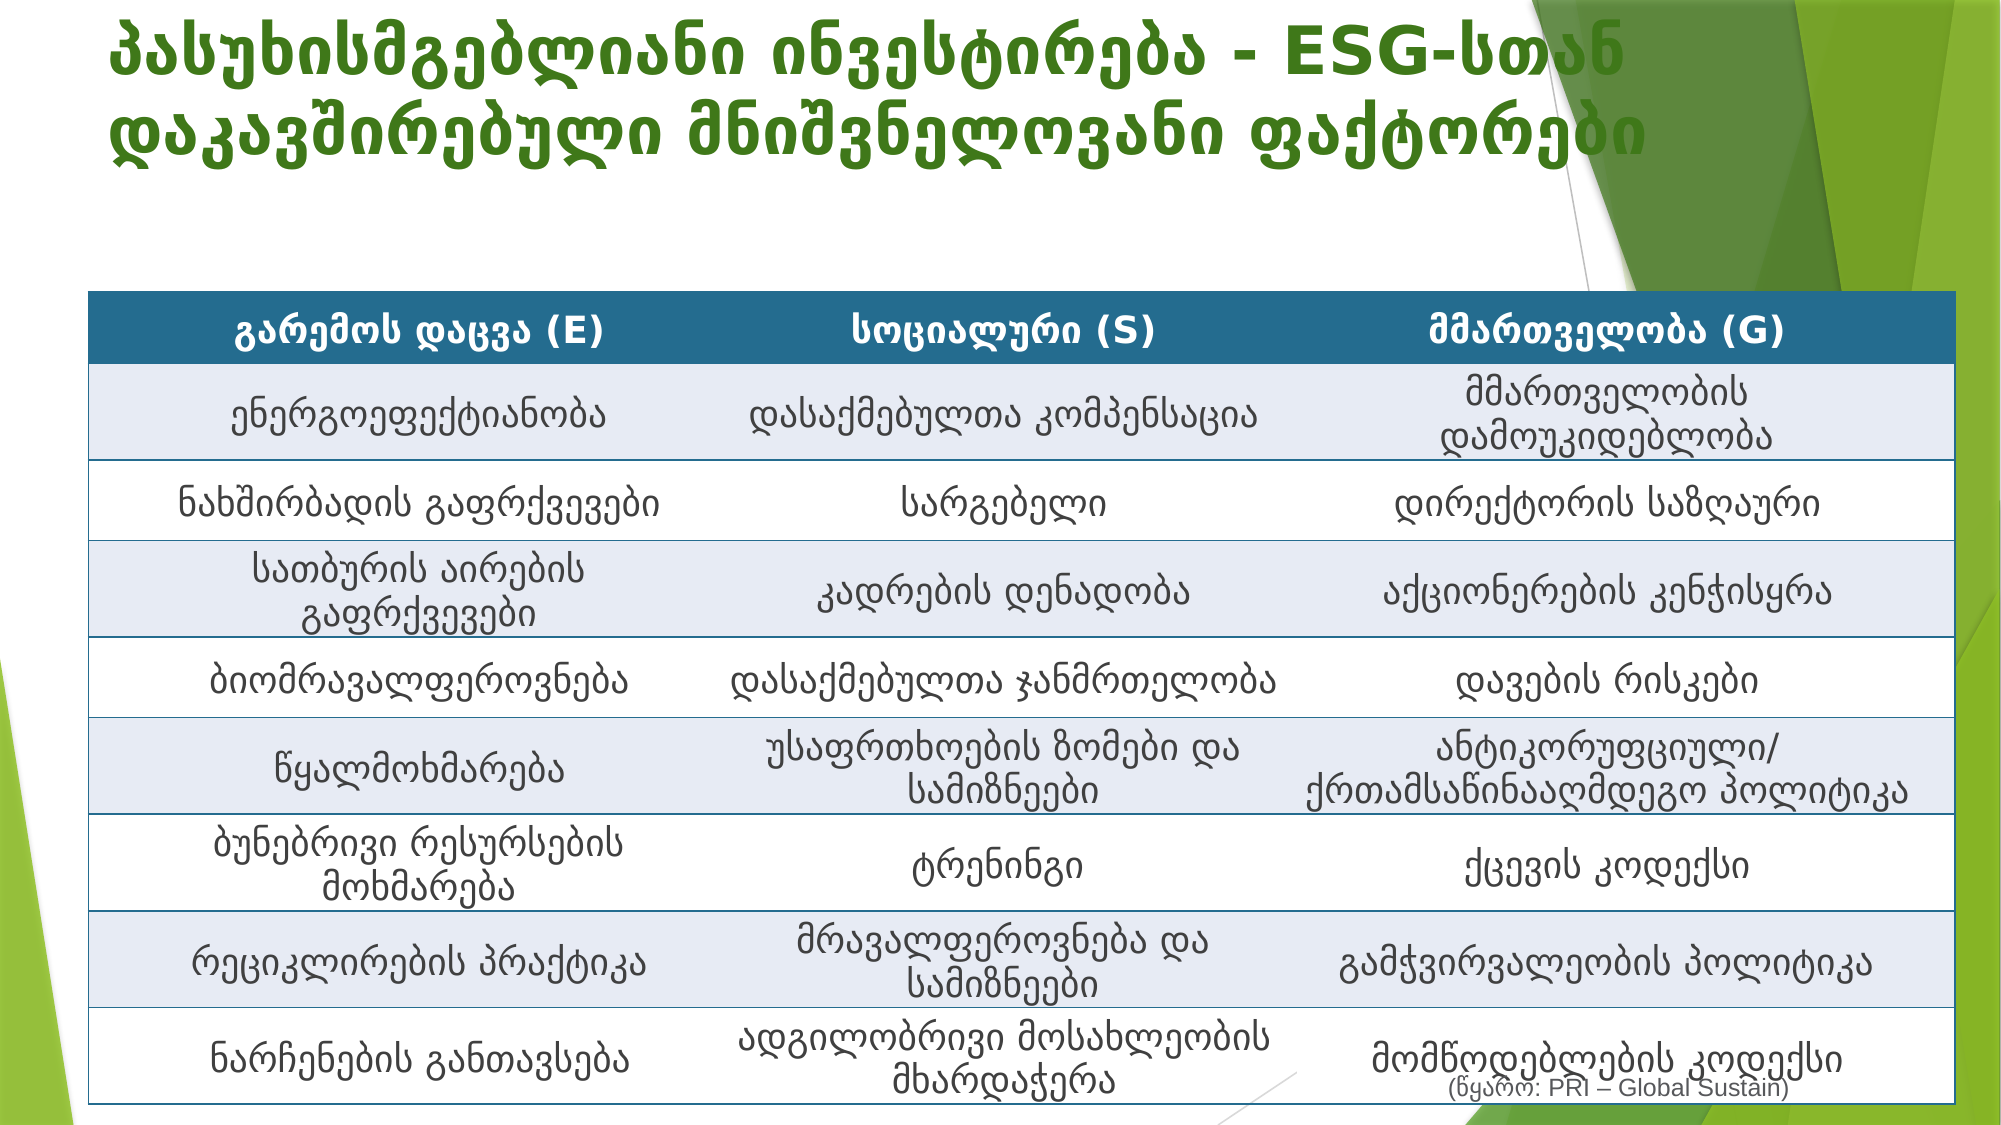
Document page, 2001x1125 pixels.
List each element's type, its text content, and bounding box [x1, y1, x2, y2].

table_cell დასაქმებულთა ჯანმრთელობა [706, 638, 1297, 717]
table_cell ქცევის კოდექსი [1297, 815, 1954, 910]
text_box (წყარო: PRI – Global Sustain) [1445, 1069, 1791, 1102]
table_cell ტრენინგი [706, 815, 1297, 910]
table_cell ენერგოეფექტიანობა [89, 364, 706, 459]
table_cell წყალმოხმარება [89, 718, 706, 813]
table_cell რეციკლირების პრაქტიკა [89, 912, 706, 1007]
table_header მმართველობა (G) [1297, 293, 1954, 363]
table_cell დავების რისკები [1297, 638, 1954, 717]
table_cell აქციონერების კენჭისყრა [1297, 541, 1954, 636]
table_cell სარგებელი [706, 461, 1297, 540]
table_cell ბიომრავალფეროვნება [89, 638, 706, 717]
table_cell უსაფრთხოების ზომები და სამიზნეები [706, 718, 1297, 813]
title პასუხისმგებლიანი ინვესტირება - ESG-სთან დაკავშირებული მნიშვნელოვანი ფაქტორები [0, 0, 1736, 196]
table_cell ნახშირბადის გაფრქვევები [89, 461, 706, 540]
table_cell გამჭვირვალეობის პოლიტიკა [1297, 912, 1954, 1007]
table_cell მომწოდებლების კოდექსი [1297, 1008, 1954, 1103]
table_cell სათბურის აირების გაფრქვევები [89, 541, 706, 636]
table_cell მმართველობის დამოუკიდებლობა [1297, 364, 1954, 459]
table_cell დასაქმებულთა კომპენსაცია [706, 364, 1297, 459]
table_cell ნარჩენების განთავსება [89, 1008, 706, 1103]
table_header გარემოს დაცვა (E) [89, 293, 706, 363]
table_header სოციალური (S) [706, 293, 1297, 363]
table_cell ბუნებრივი რესურსების მოხმარება [89, 815, 706, 910]
table_cell ადგილობრივი მოსახლეობის მხარდაჭერა [706, 1008, 1297, 1103]
table_cell მრავალფეროვნება და სამიზნეები [706, 912, 1297, 1007]
table_cell დირექტორის საზღაური [1297, 461, 1954, 540]
table_cell კადრების დენადობა [706, 541, 1297, 636]
table_cell ანტიკორუფციული/ ქრთამსაწინააღმდეგო პოლიტიკა [1297, 718, 1954, 813]
